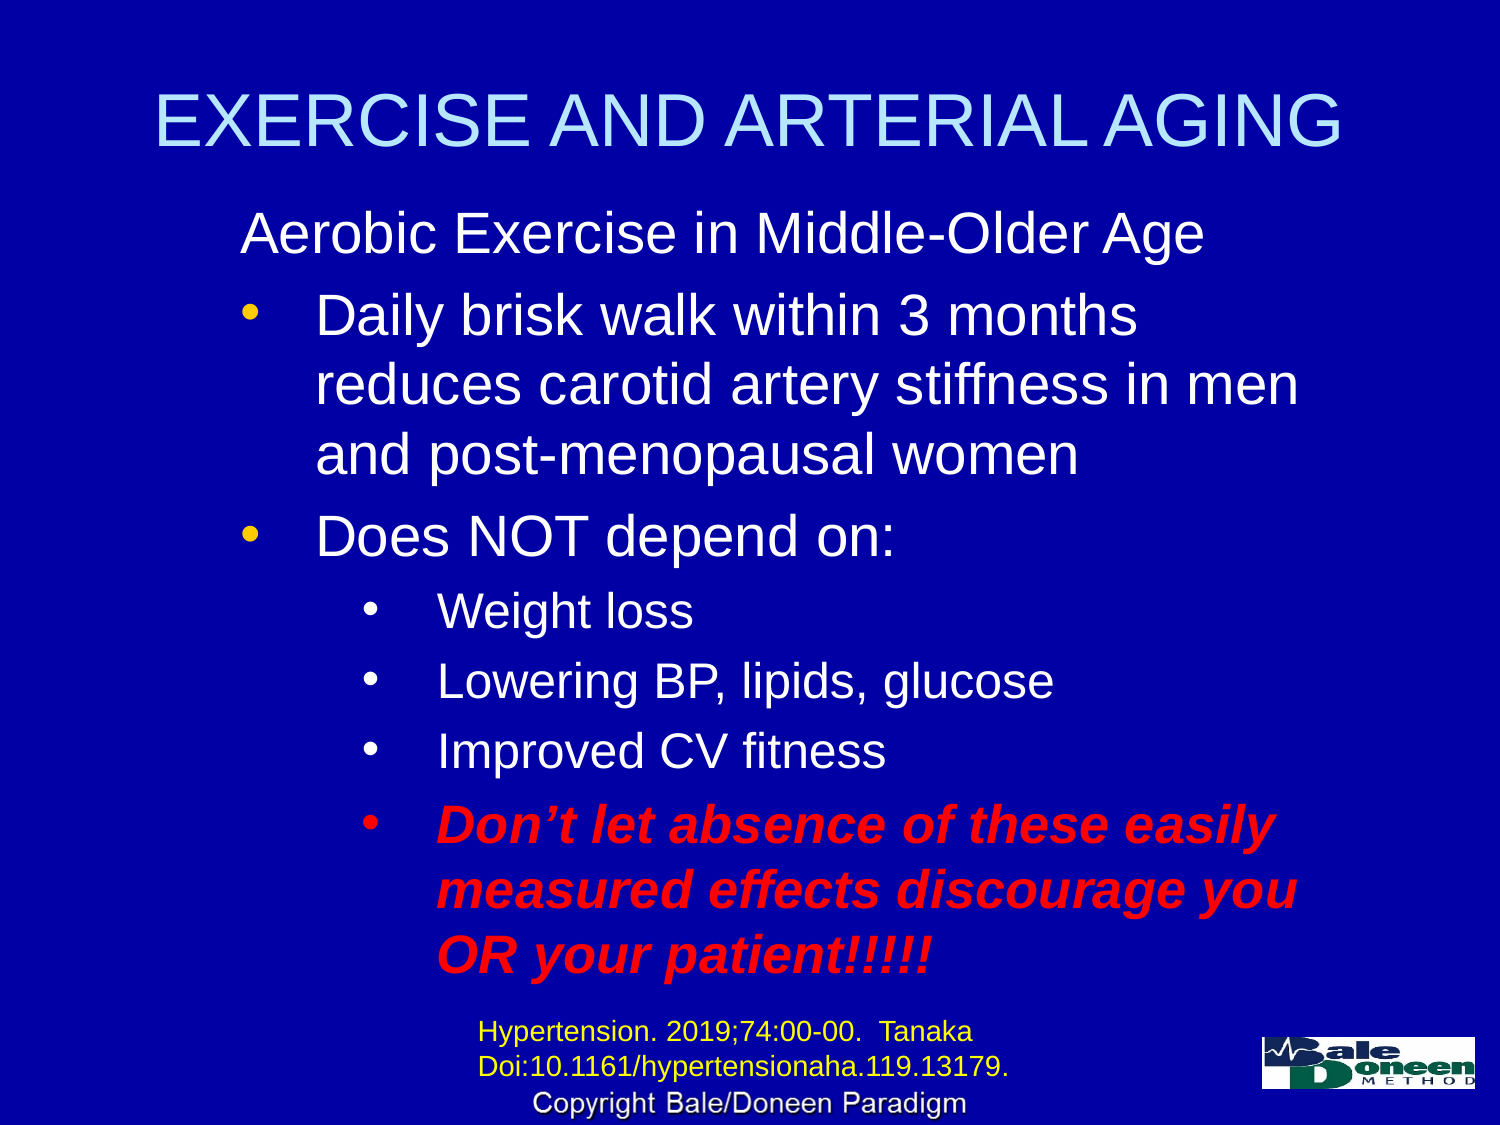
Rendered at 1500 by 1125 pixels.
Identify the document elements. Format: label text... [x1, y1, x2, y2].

footer Hypertension. 2019;74:00-00. Tanaka Doi:10.1161/hypertensionaha.119.13179. [462, 972, 1038, 1125]
subtitle Aerobic Exercise in Middle-Older Age Daily brisk walk within 3 months reduces carotid artery stiffness in men and post-menopausal women Does NOT depend on: Weight loss Lowering BP, lipids, glucose Improved CV fitness Don’t let absence of these easily measured effects discourage you OR your patient!!!!! [224, 187, 1363, 476]
picture [1262, 1037, 1476, 1090]
title EXERCISE AND ARTERIAL AGING [112, 49, 1388, 184]
picture [512, 1048, 988, 1125]
